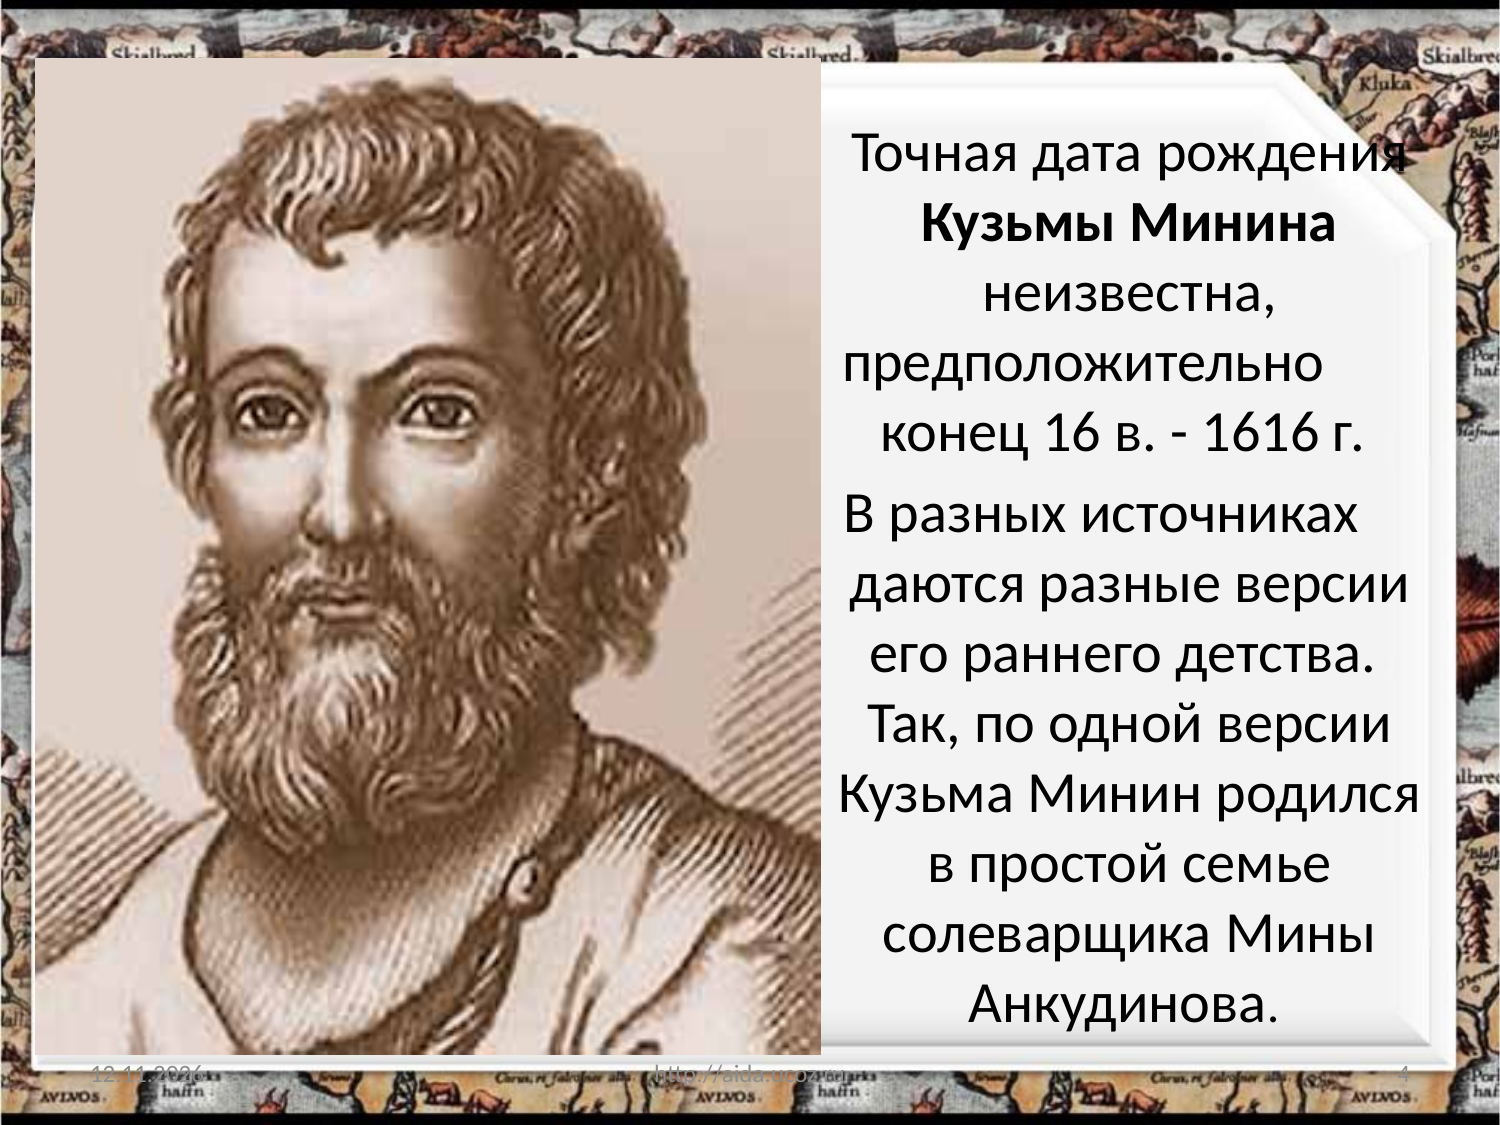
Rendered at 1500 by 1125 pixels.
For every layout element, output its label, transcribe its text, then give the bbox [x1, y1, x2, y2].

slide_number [75, 1063, 425, 1103]
slide_number 4 [1074, 1042, 1425, 1103]
footer http://aida.ucoz.ru [512, 1042, 988, 1103]
list Точная дата рождения Кузьмы Минина неизвестна, предположительно конец 16 в. - 1616 г. В разных источниках даются разные версии его раннего детства. Так, по одной версии Кузьма Минин родился в простой семье солеварщика Мины Анкудинова. [825, 105, 1454, 1079]
picture [0, 0, 1500, 1125]
